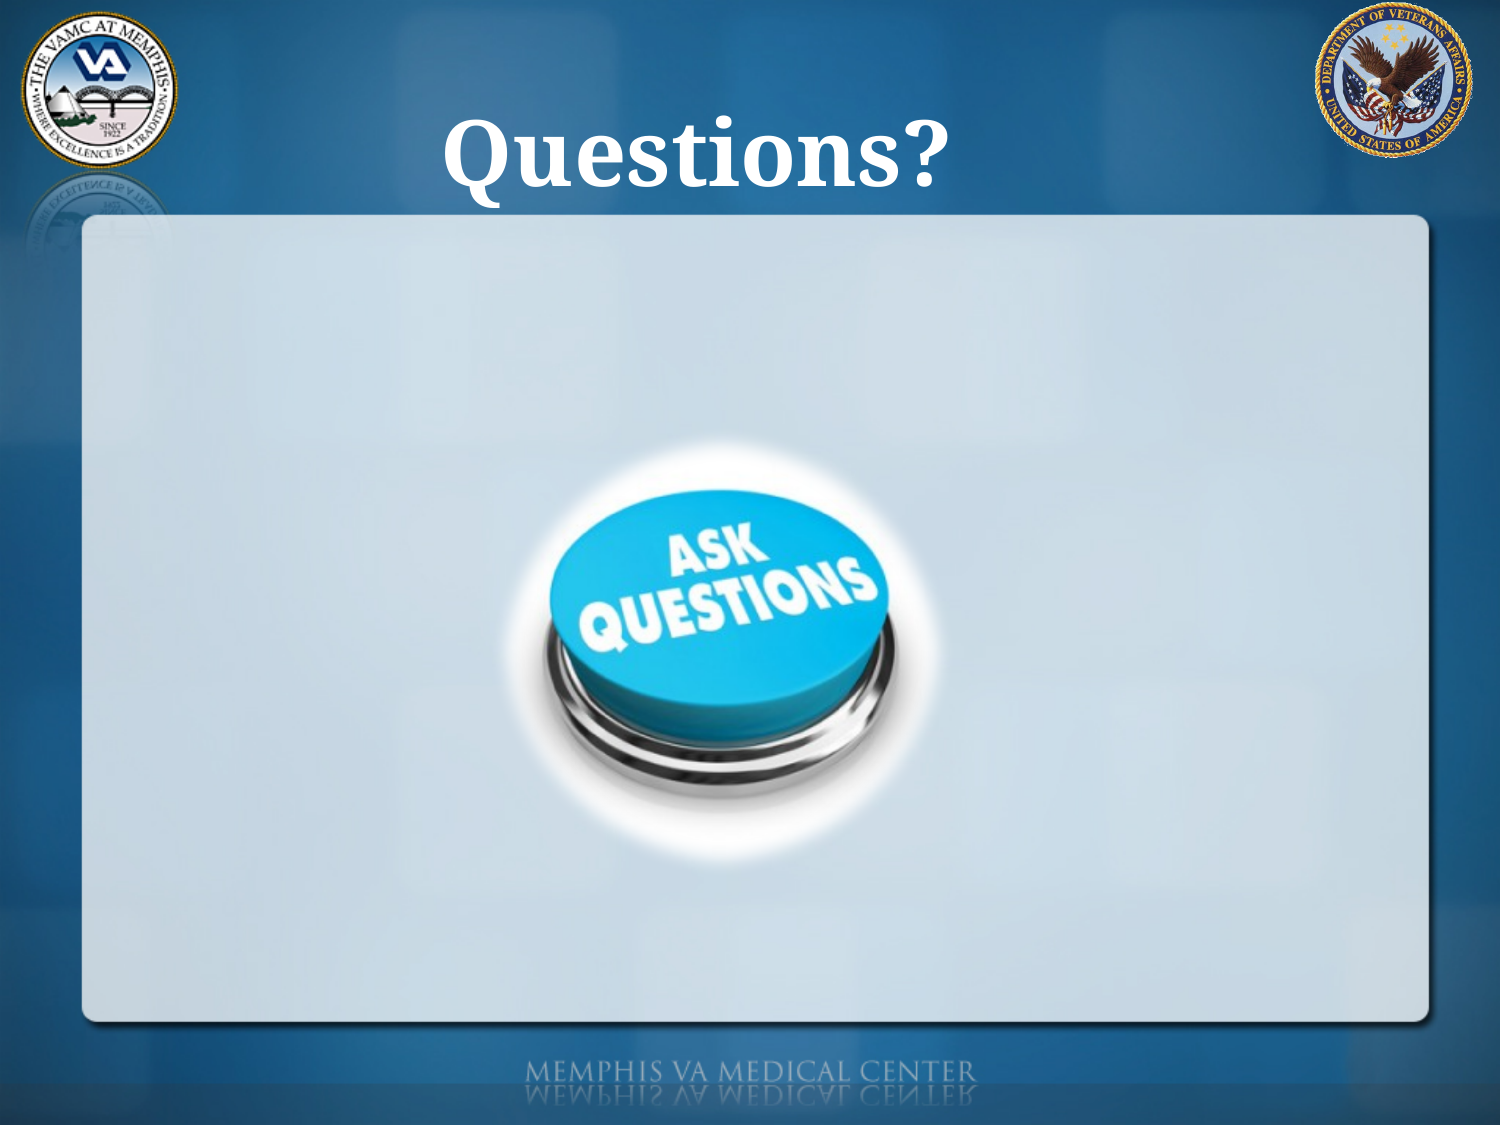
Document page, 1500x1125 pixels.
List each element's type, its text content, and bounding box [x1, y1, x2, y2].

text_box Questions? [50, 62, 1345, 213]
picture [0, 0, 1500, 1125]
